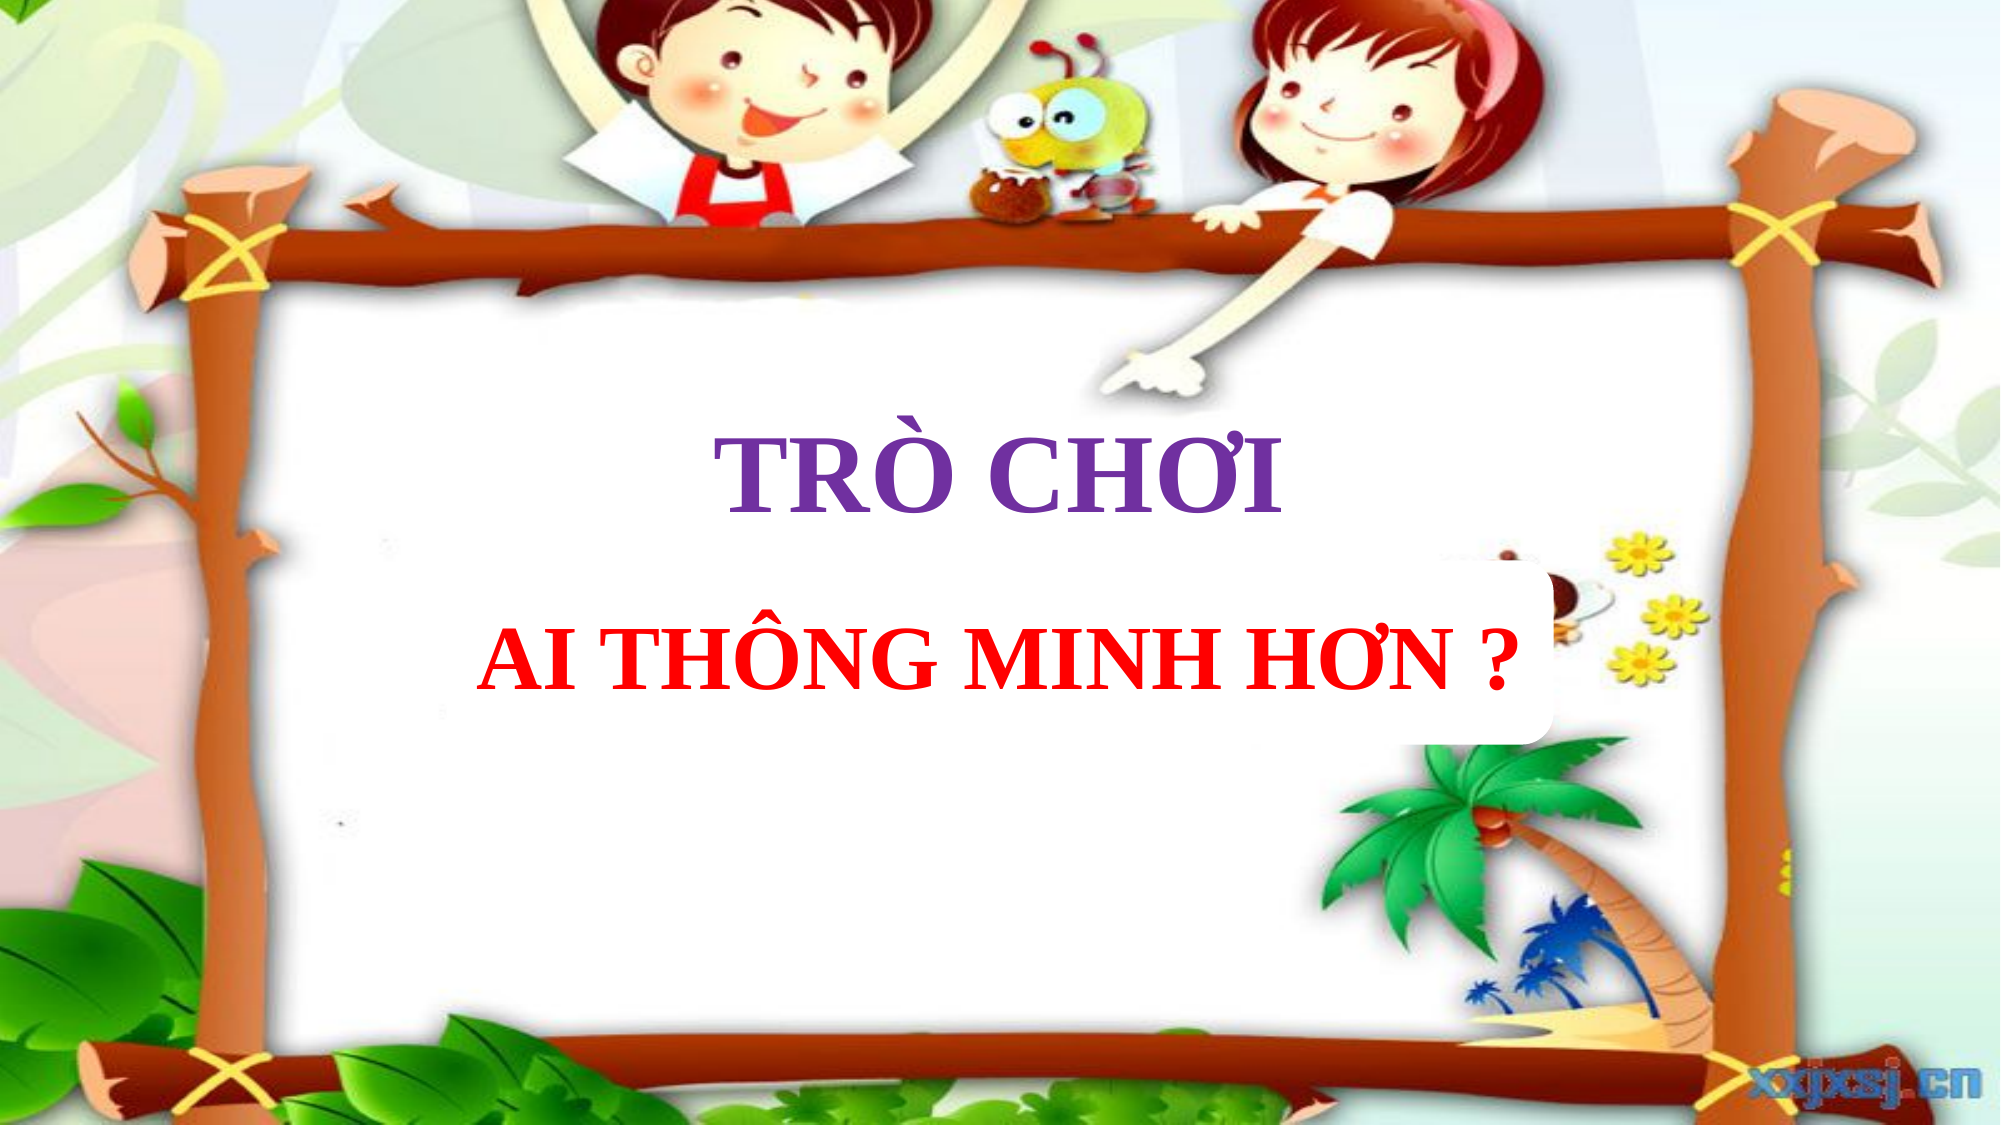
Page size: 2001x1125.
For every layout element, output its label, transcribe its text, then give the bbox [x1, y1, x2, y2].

picture [0, 0, 2001, 1125]
text_box AI THÔNG MINH HƠN ? [446, 560, 1554, 745]
text_box TRÒ CHƠI [613, 392, 1386, 542]
